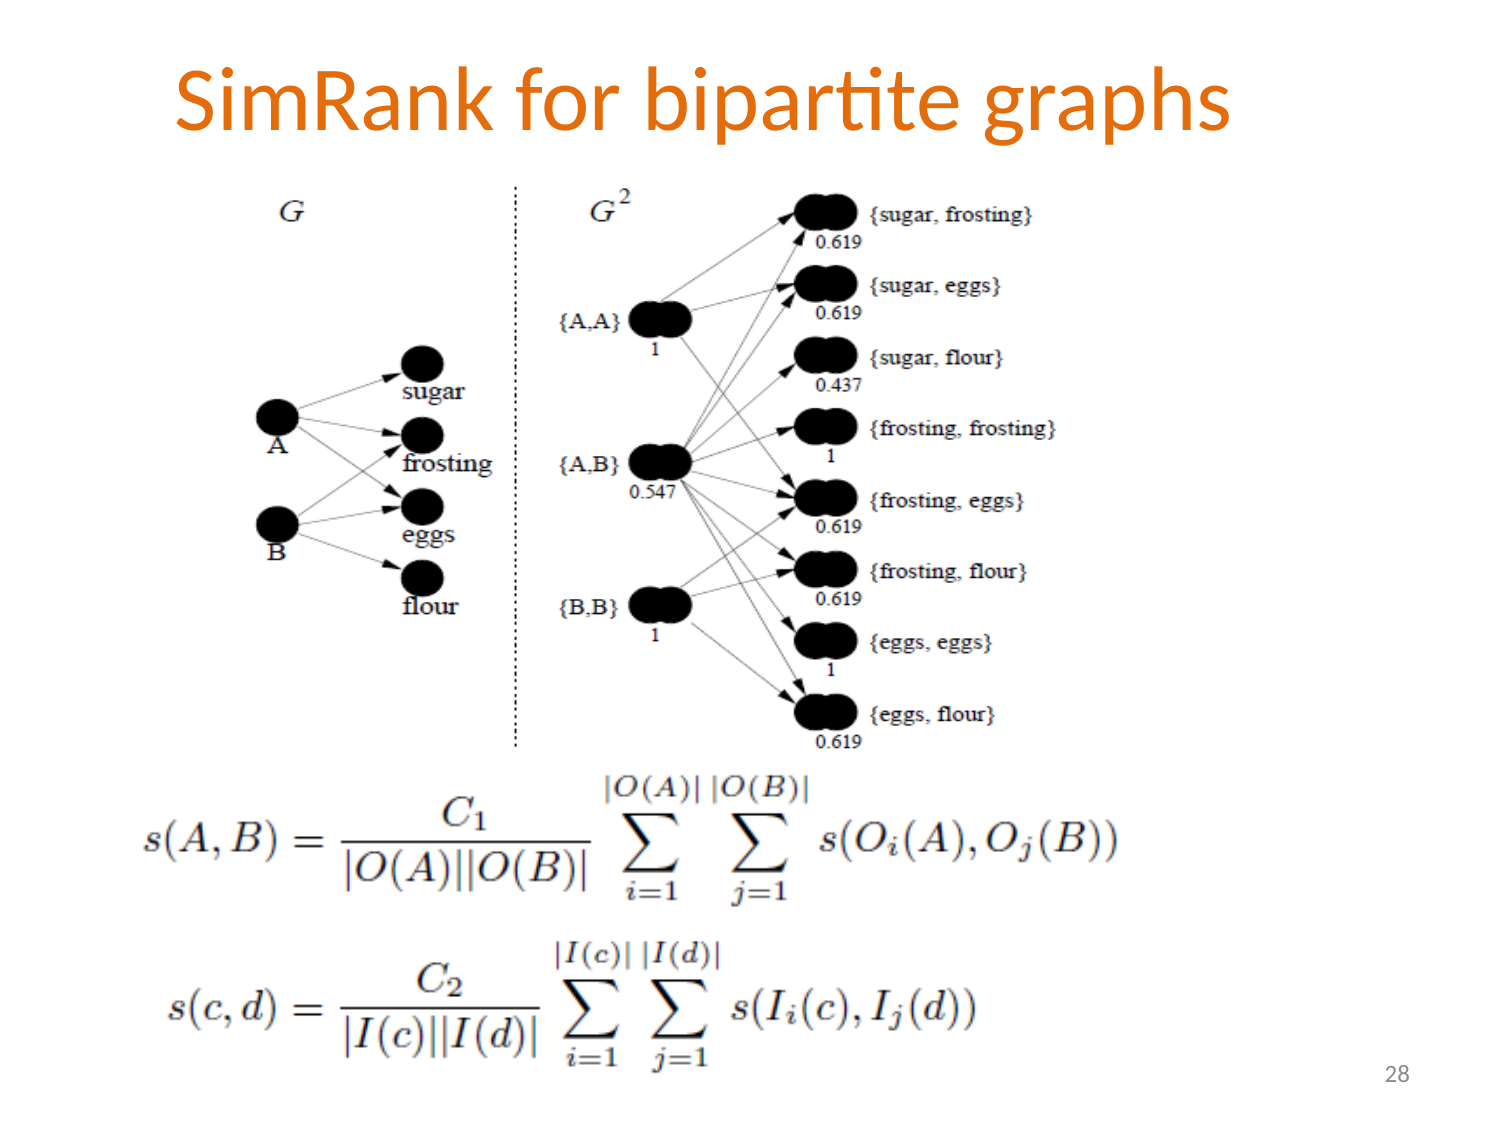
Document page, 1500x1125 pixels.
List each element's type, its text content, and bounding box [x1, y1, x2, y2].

picture [52, 758, 1142, 1103]
title SimRank for bipartite graphs [29, 0, 1380, 188]
slide_number 28 [1074, 1042, 1425, 1103]
picture [194, 160, 1076, 752]
